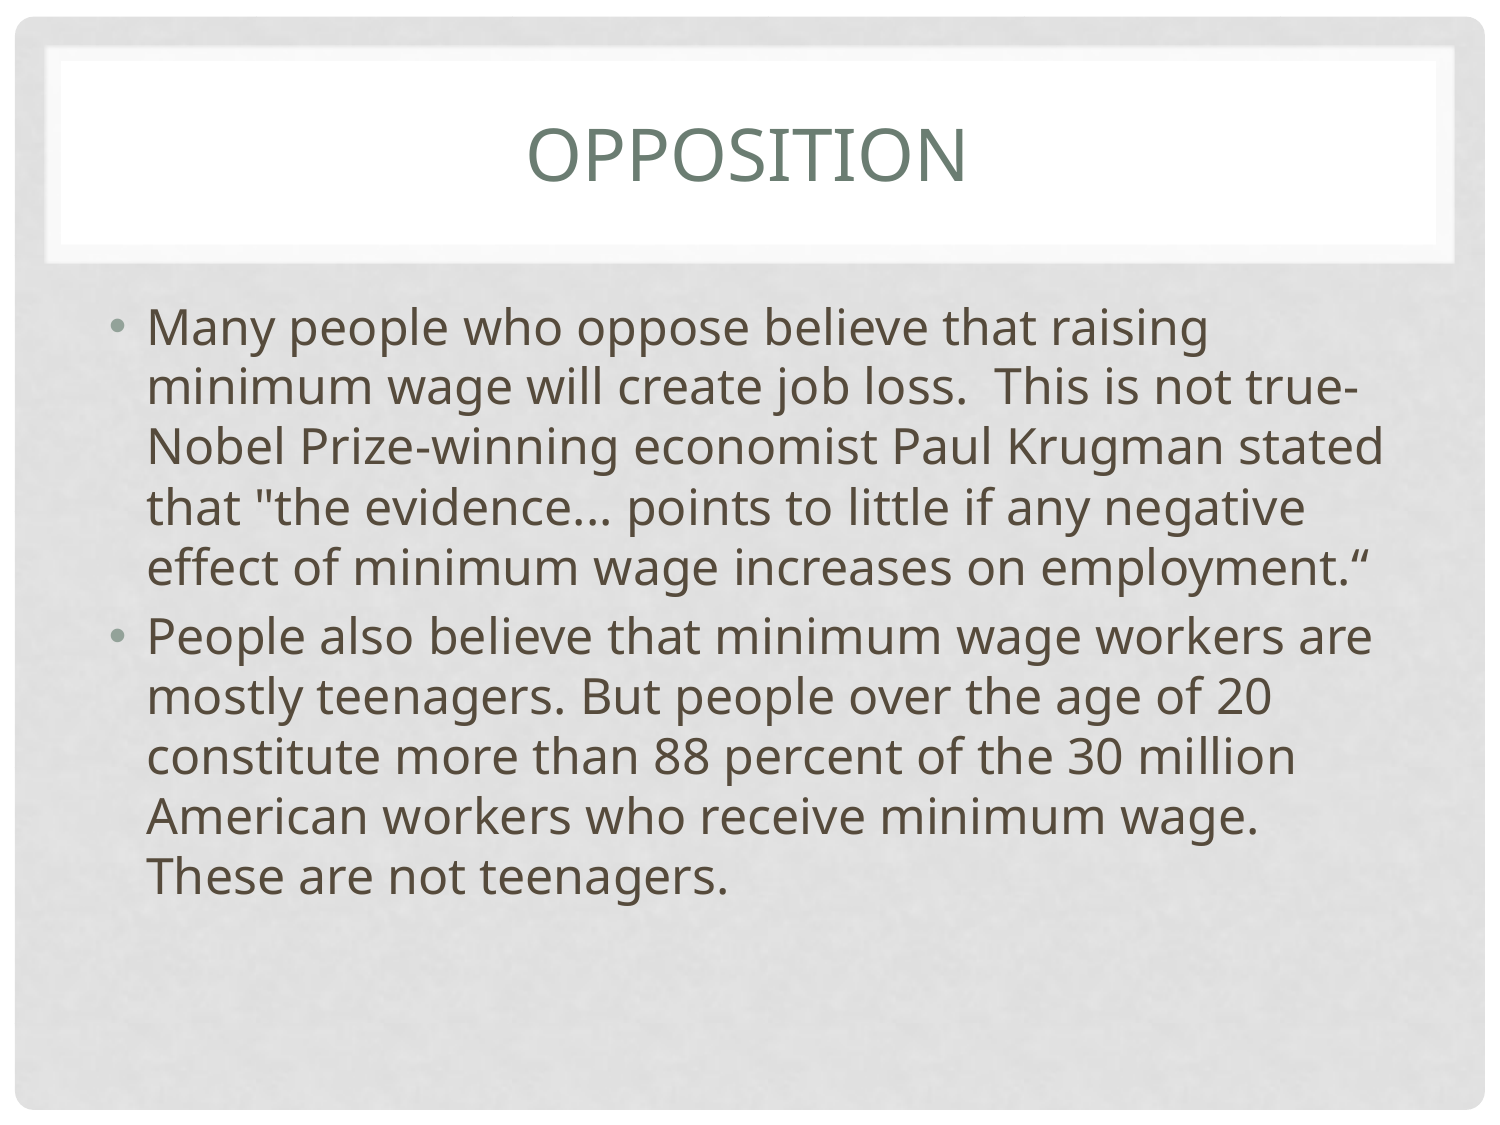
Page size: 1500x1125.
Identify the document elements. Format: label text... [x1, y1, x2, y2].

title opposition [69, 66, 1425, 238]
list Many people who oppose believe that raising minimum wage will create job loss. This is not true- Nobel Prize-winning economist Paul Krugman stated that "the evidence... points to little if any negative effect of minimum wage increases on employment.“ People also believe that minimum wage workers are mostly teenagers. But people over the age of 20 constitute more than 88 percent of the 30 million American workers who receive minimum wage. These are not teenagers. [75, 287, 1425, 1005]
